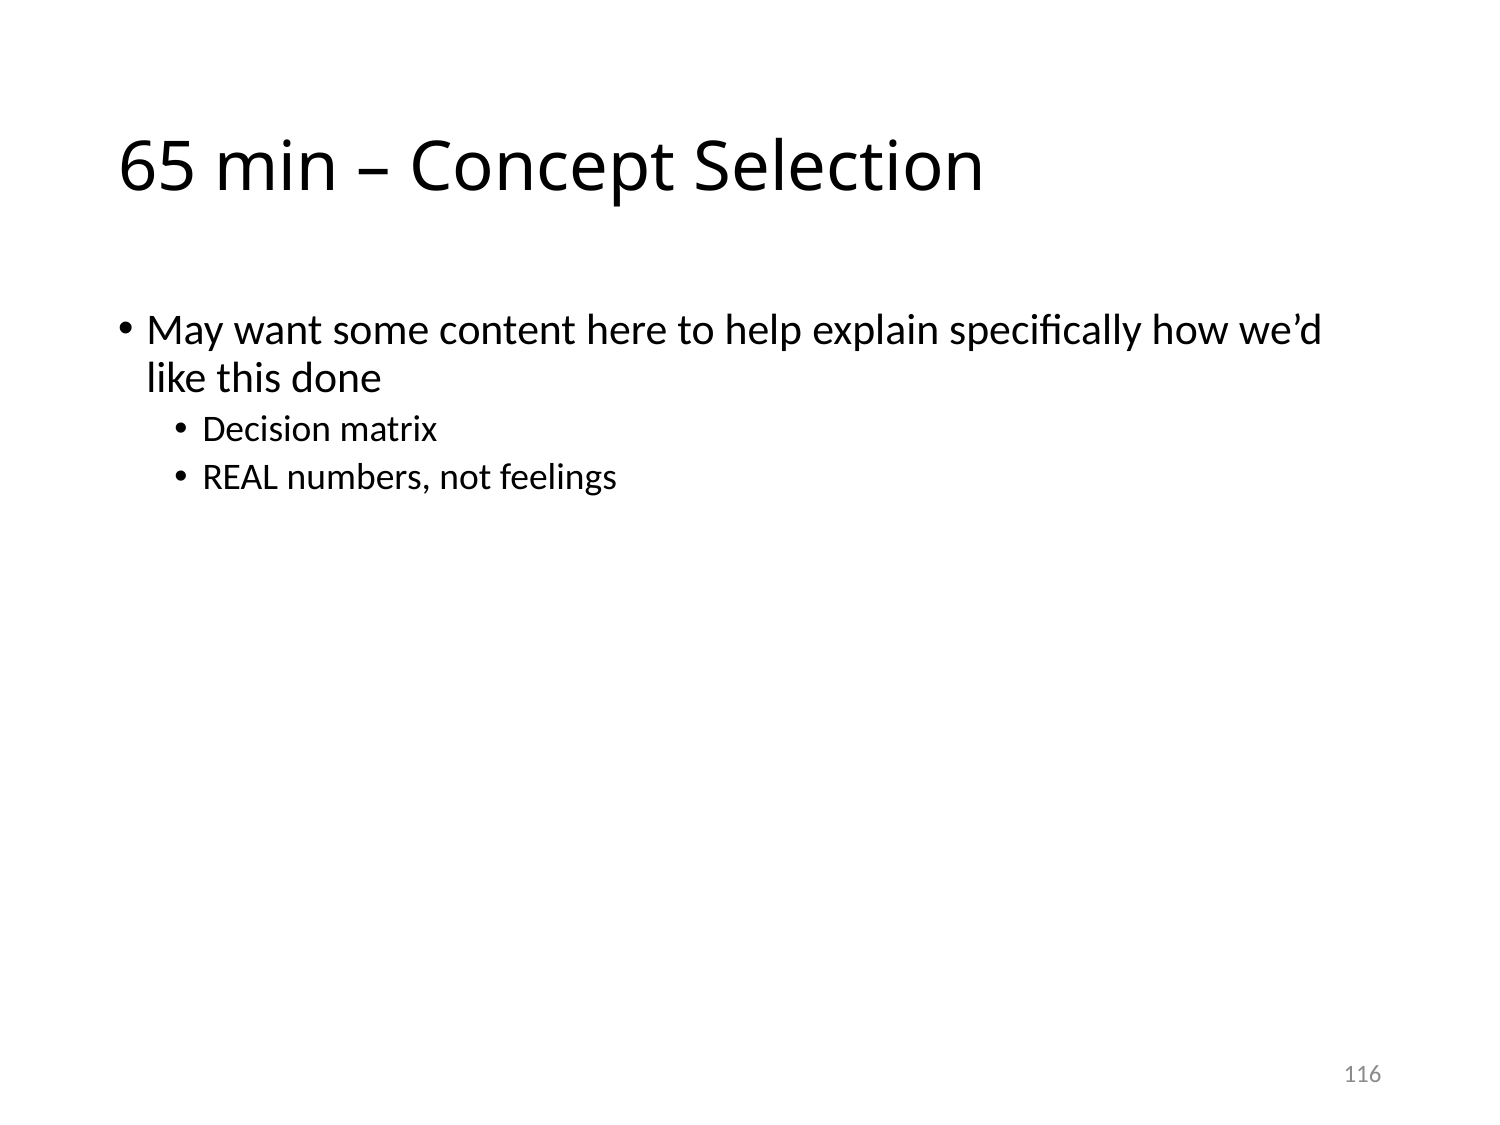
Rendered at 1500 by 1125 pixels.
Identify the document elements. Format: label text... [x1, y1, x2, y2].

list May want some content here to help explain specifically how we’d like this done Decision matrix REAL numbers, not feelings [103, 299, 1397, 1014]
slide_number 116 [1059, 1042, 1397, 1103]
title 65 min – Concept Selection [103, 59, 1397, 278]
